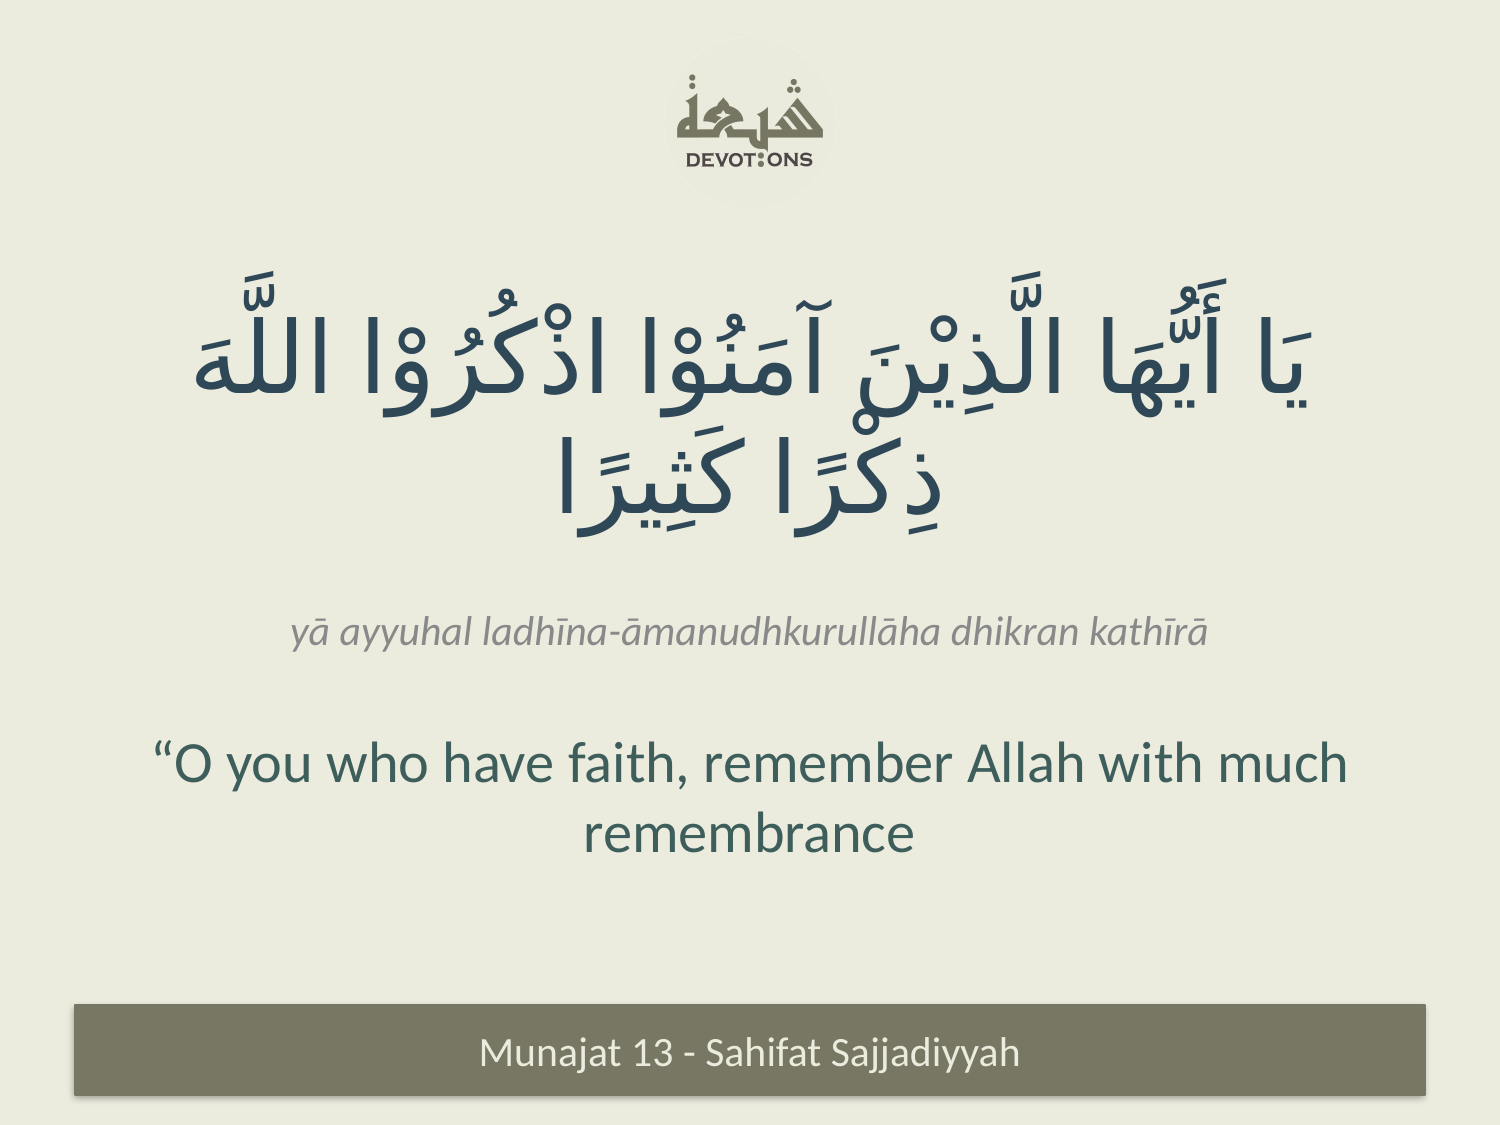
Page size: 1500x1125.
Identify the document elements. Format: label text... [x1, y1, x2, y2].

text_box [74, 1004, 1426, 1096]
picture [656, 29, 844, 218]
text_box يَا أَيُّهَا الَّذِيْنَ آمَنُوْا اذْكُرُوْا اللَّهَ ذِكْرًا كَثِيرًا yā ayyuhal ladhīna-āmanudhkurullāha dhikran kathīrā “O you who have faith, remember Allah with much remembrance [74, 286, 1425, 871]
text_box Munajat 13 - Sahifat Sajjadiyyah [463, 1017, 1037, 1083]
